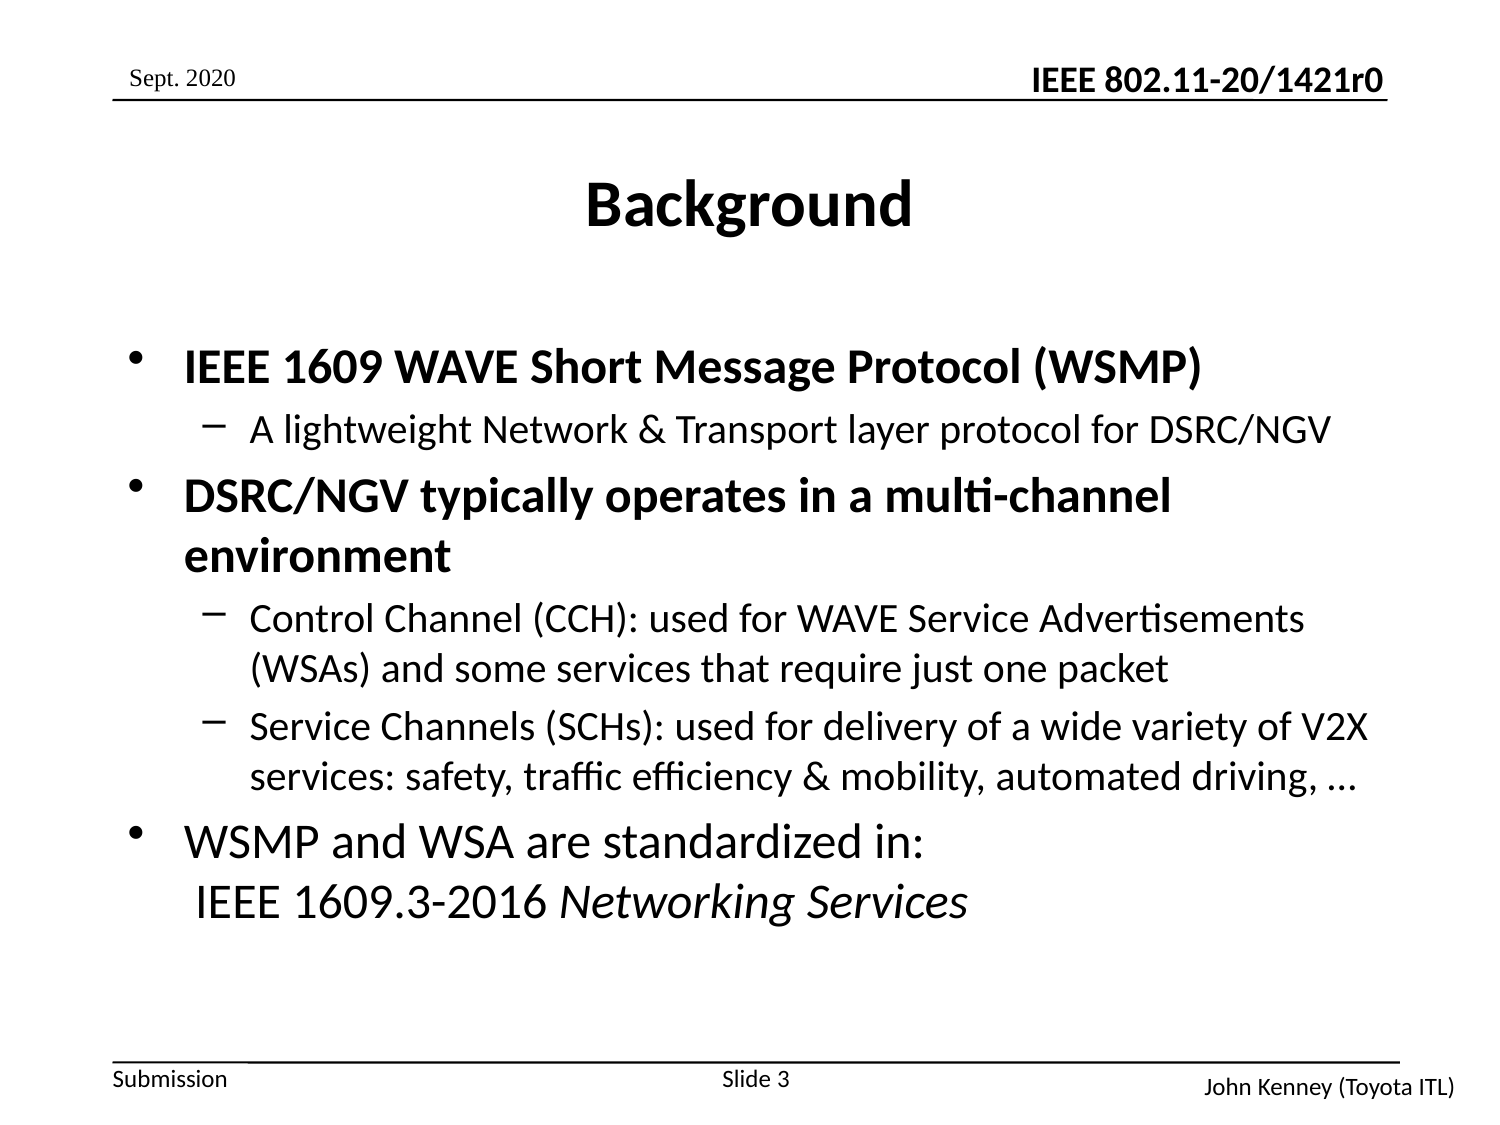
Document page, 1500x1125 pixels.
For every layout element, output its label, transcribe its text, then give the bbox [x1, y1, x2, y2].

title Background [112, 112, 1388, 288]
list IEEE 1609 WAVE Short Message Protocol (WSMP) A lightweight Network & Transport layer protocol for DSRC/NGV DSRC/NGV typically operates in a multi-channel environment Control Channel (CCH): used for WAVE Service Advertisements (WSAs) and some services that require just one packet Service Channels (SCHs): used for delivery of a wide variety of V2X services: safety, traffic efficiency & mobility, automated driving, … WSMP and WSA are standardized in: IEEE 1609.3-2016 Networking Services [112, 326, 1388, 909]
slide_number Slide 3 [713, 1061, 799, 1093]
footer John Kenney (Toyota ITL) [1199, 1070, 1456, 1101]
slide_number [114, 54, 269, 100]
